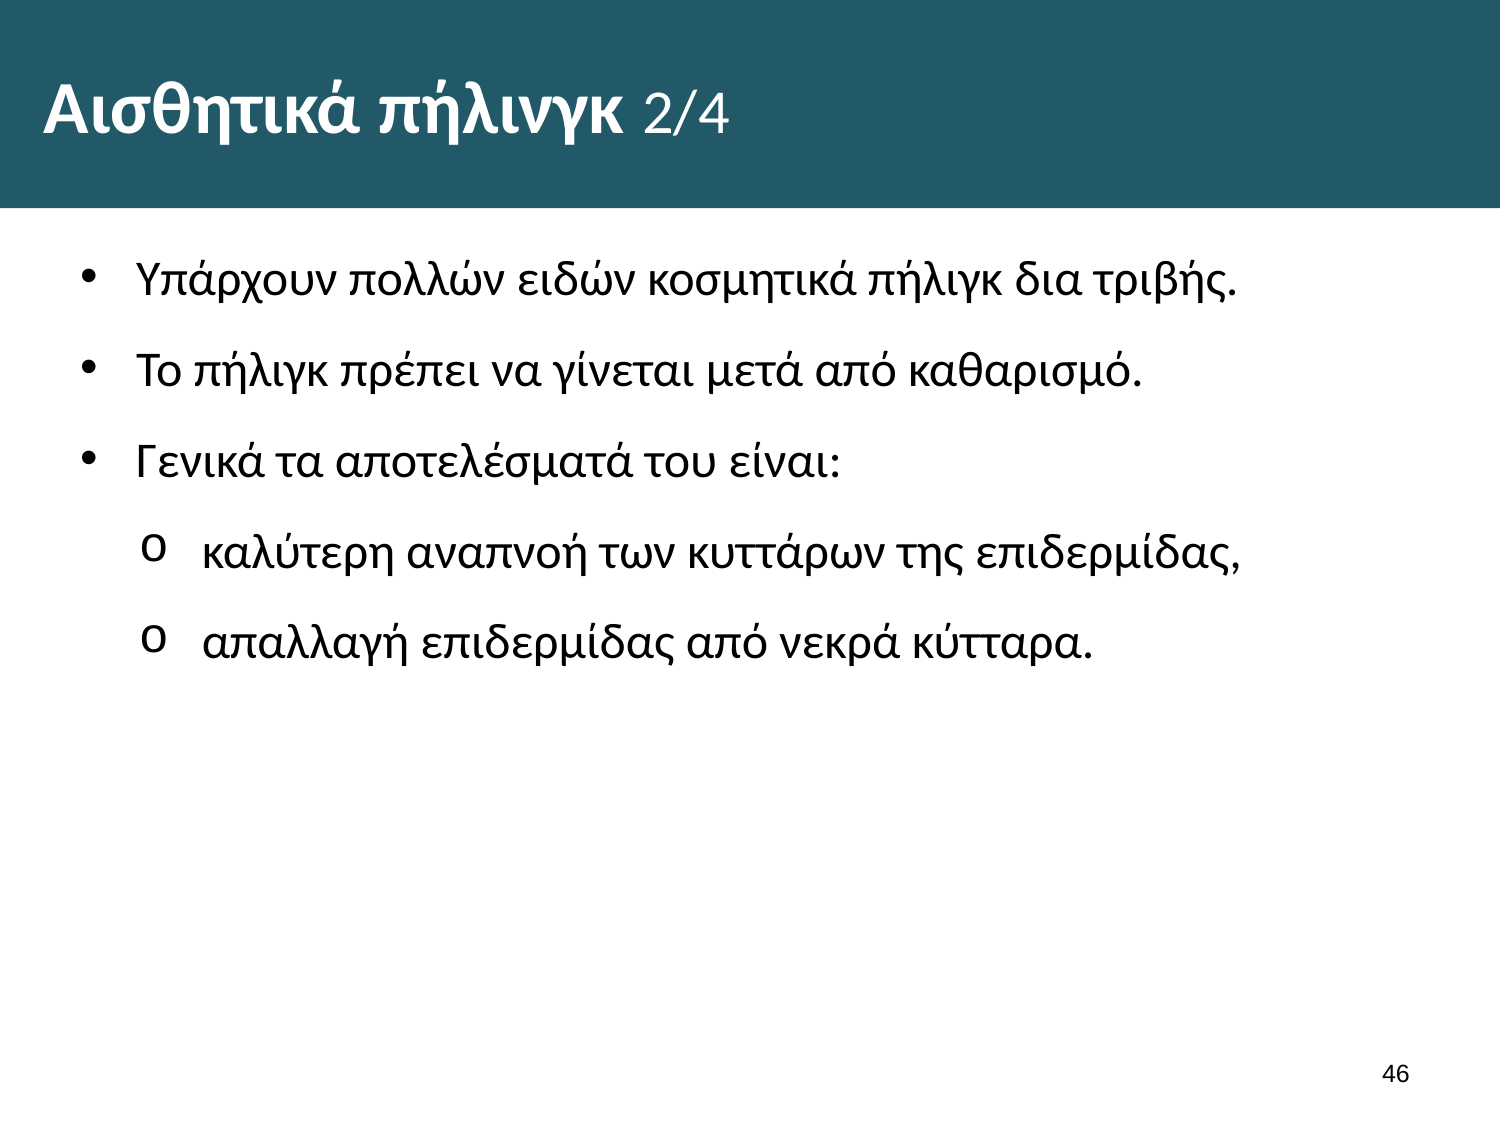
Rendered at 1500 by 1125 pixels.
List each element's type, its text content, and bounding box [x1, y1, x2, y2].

slide_number 45 [1074, 1042, 1425, 1103]
title Αισθητικά πήλινγκ 2/4 [0, 0, 1500, 209]
list Υπάρχουν πολλών ειδών κοσμητικά πήλιγκ δια τριβής. Το πήλιγκ πρέπει να γίνεται μετά από καθαρισμό. Γενικά τα αποτελέσματά του είναι: καλύτερη αναπνοή των κυττάρων της επιδερμίδας, απαλλαγή επιδερμίδας από νεκρά κύτταρα. [64, 231, 1436, 1059]
